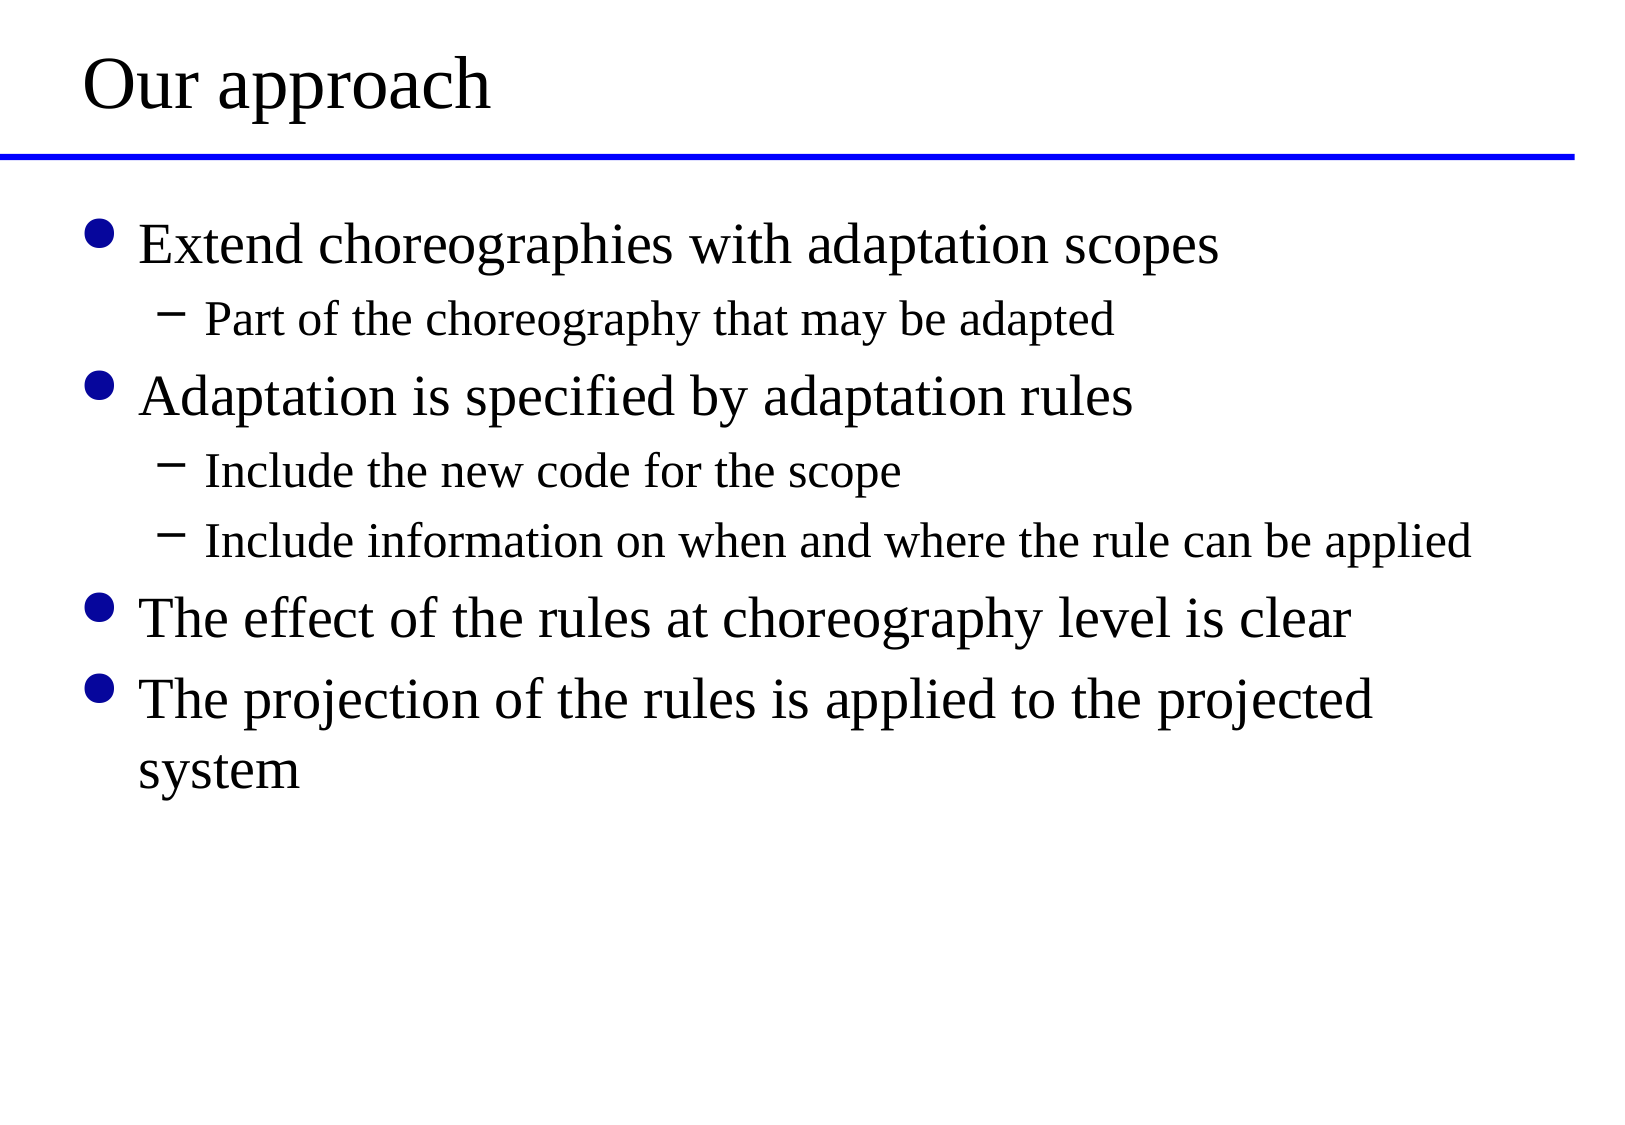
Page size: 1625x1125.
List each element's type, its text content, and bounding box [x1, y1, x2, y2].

list Extend choreographies with adaptation scopes Part of the choreography that may be adapted Adaptation is specified by adaptation rules Include the new code for the scope Include information on when and where the rule can be applied The effect of the rules at choreography level is clear The projection of the rules is applied to the projected system [67, 198, 1546, 1061]
title Our approach [67, 27, 1544, 131]
